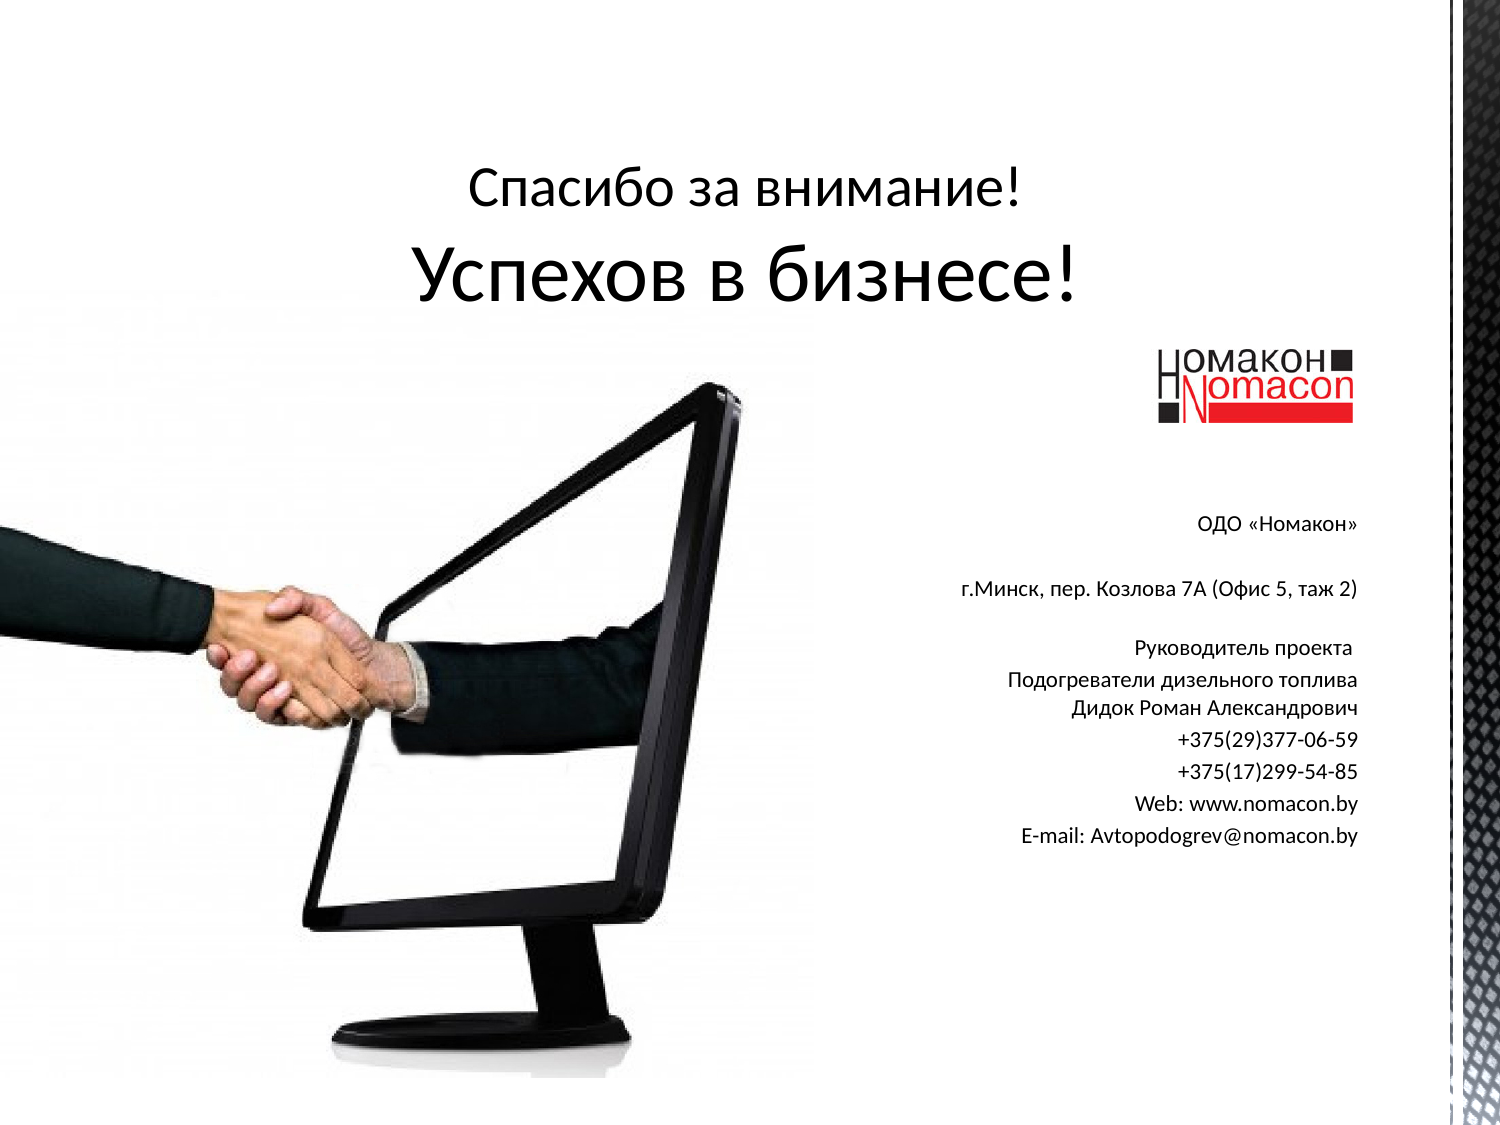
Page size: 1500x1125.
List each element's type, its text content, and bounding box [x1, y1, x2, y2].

picture [0, 290, 814, 1078]
list ОДО «Номакон» г.Минск, пер. Козлова 7А (Офис 5, таж 2) Руководитель проекта Подогреватели дизельного топлива Дидок Роман Александрович +375(29)377-06-59 +375(17)299-54-85 Web: www.nomacon.by E-mail: Avtopodogrev@nomacon.by [818, 482, 1374, 1003]
picture [1151, 348, 1353, 423]
title Спасибо за внимание! Успехов в бизнесе! [194, 137, 1298, 330]
picture [1447, 0, 1500, 1125]
